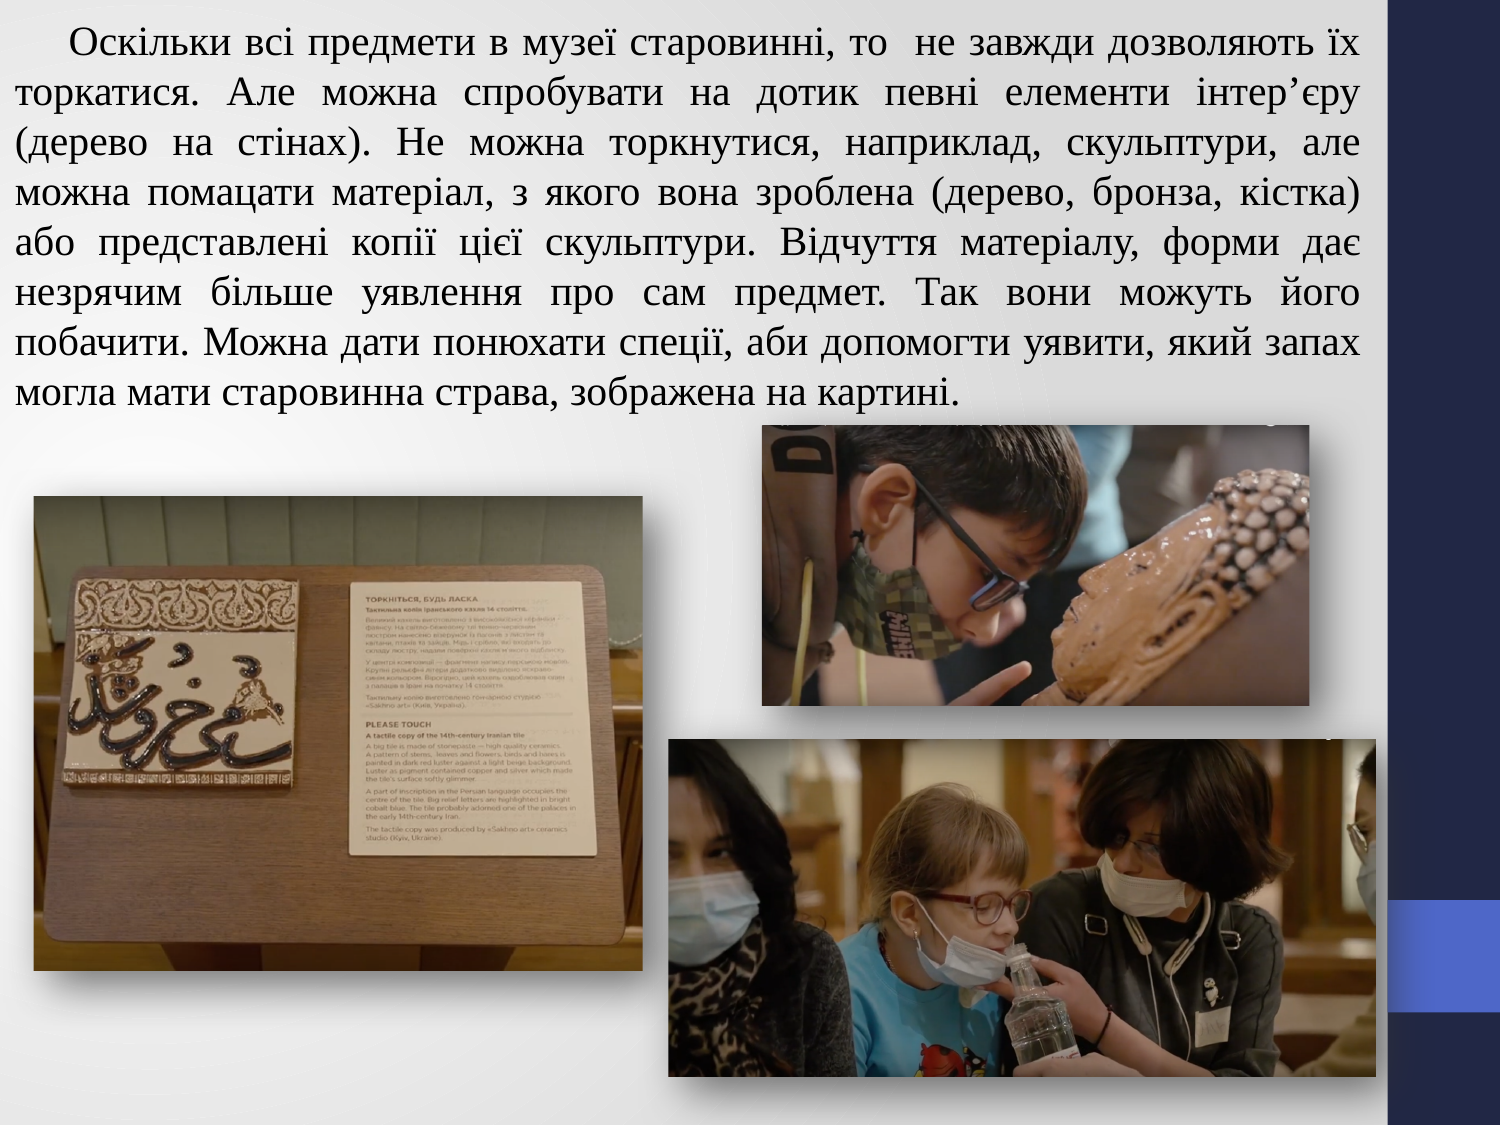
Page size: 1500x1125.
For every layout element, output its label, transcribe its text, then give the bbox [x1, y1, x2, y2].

picture [667, 739, 1377, 1078]
picture [33, 495, 644, 971]
text_box Оскільки всі предмети в музеї старовинні, то не завжди дозволяють їх торкатися. Але можна спробувати на дотик певні елементи інтер’єру (дерево на стінах). Не можна торкнутися, наприклад, скульптури, але можна помацати матеріал, з якого вона зроблена (дерево, бронза, кістка) або представлені копії цієї скульптури. Відчуття матеріалу, форми дає незрячим більше уявлення про сам предмет. Так вони можуть його побачити. Можна дати понюхати спеції, аби допомогти уявити, який запах могла мати старовинна страва, зображена на картині. [0, 6, 1376, 422]
picture [761, 424, 1310, 706]
